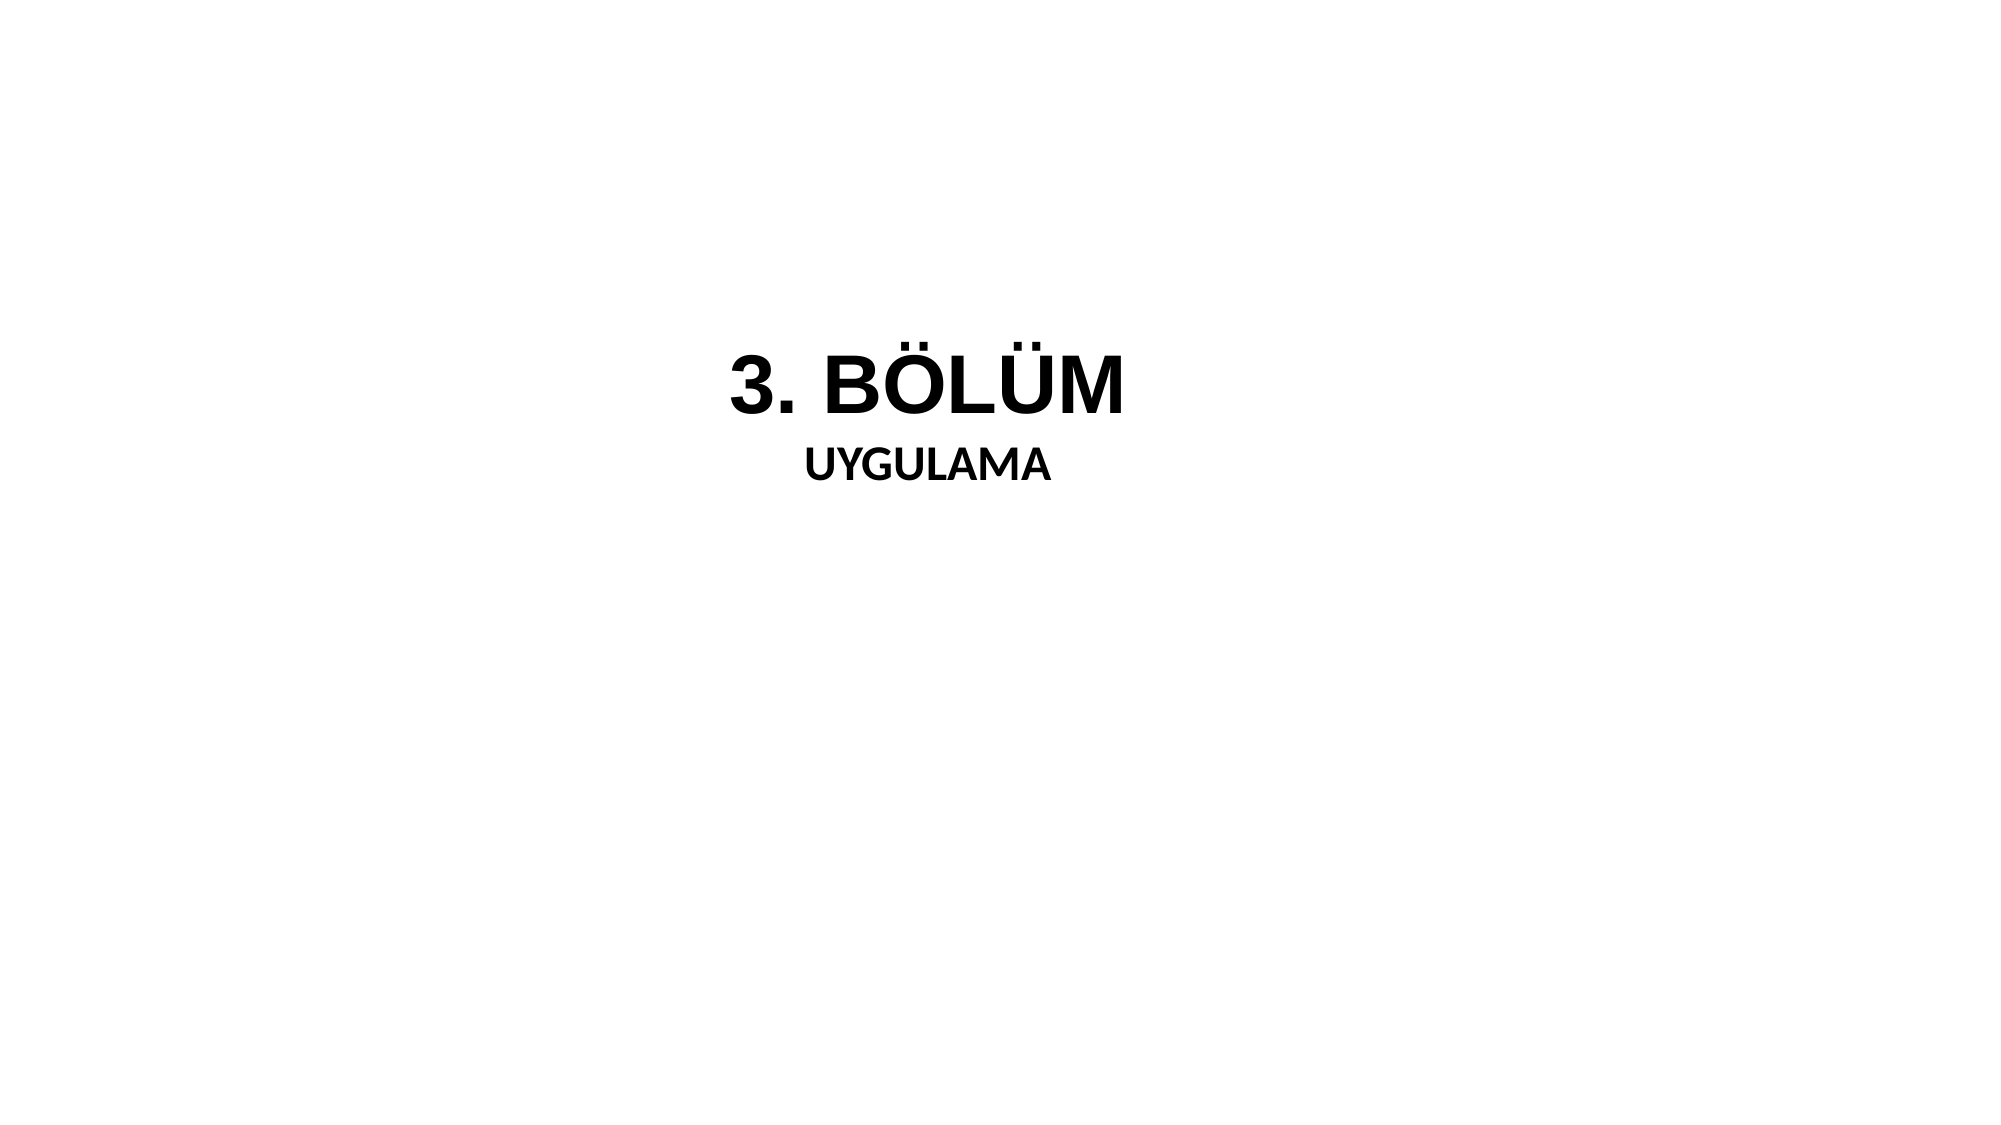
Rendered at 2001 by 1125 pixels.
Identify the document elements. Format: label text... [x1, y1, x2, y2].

text_box 3. BÖLÜM UYGULAMA [428, 322, 1429, 498]
